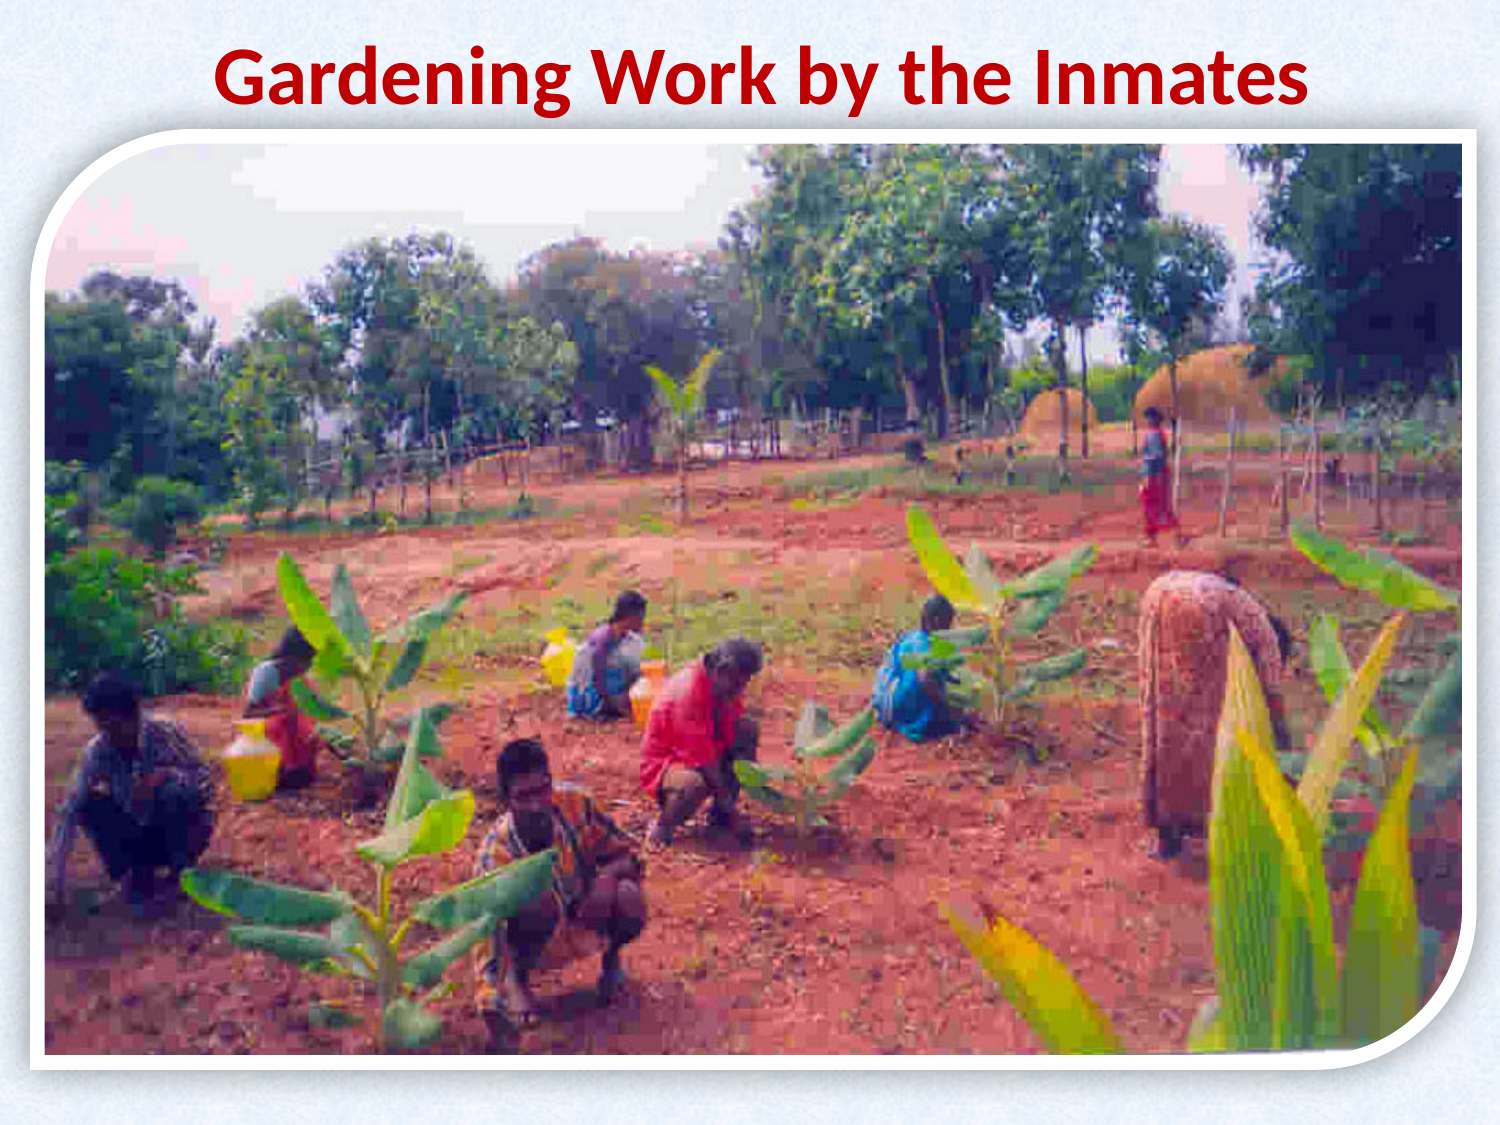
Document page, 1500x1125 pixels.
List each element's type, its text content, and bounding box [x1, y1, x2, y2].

text_box Gardening Work by the Inmates [199, 14, 1345, 129]
picture [37, 136, 1470, 1063]
